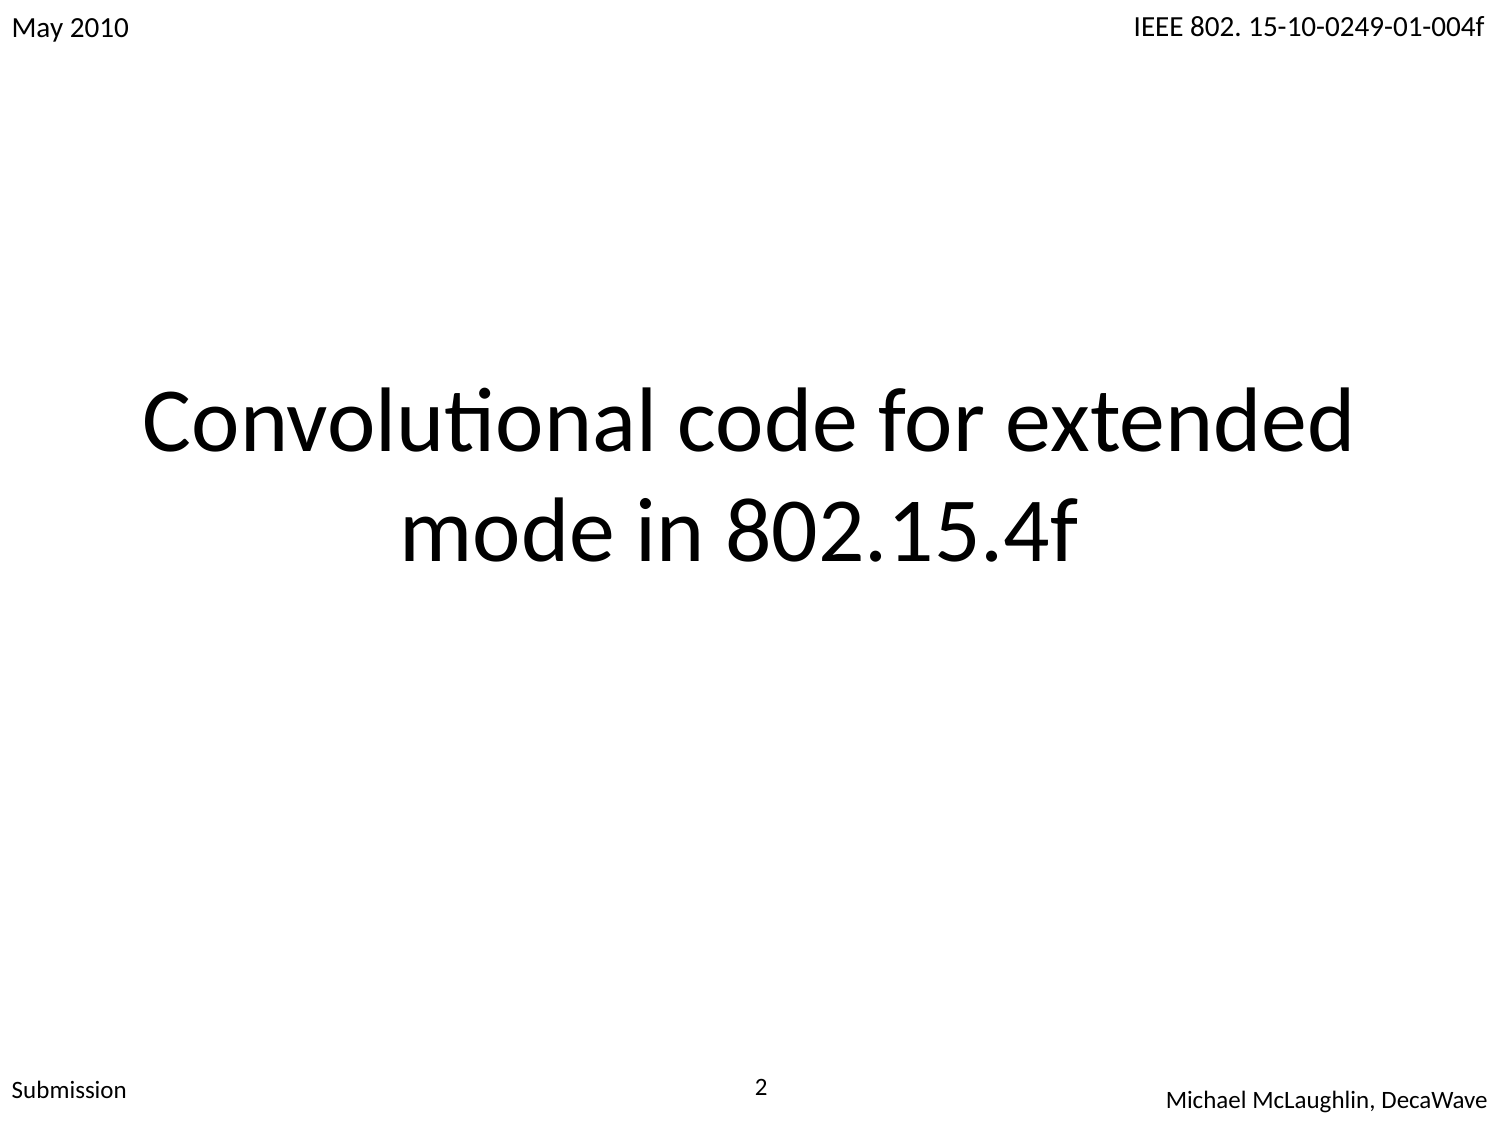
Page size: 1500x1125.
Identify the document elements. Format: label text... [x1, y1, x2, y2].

title Convolutional code for extended mode in 802.15.4f [112, 349, 1388, 591]
